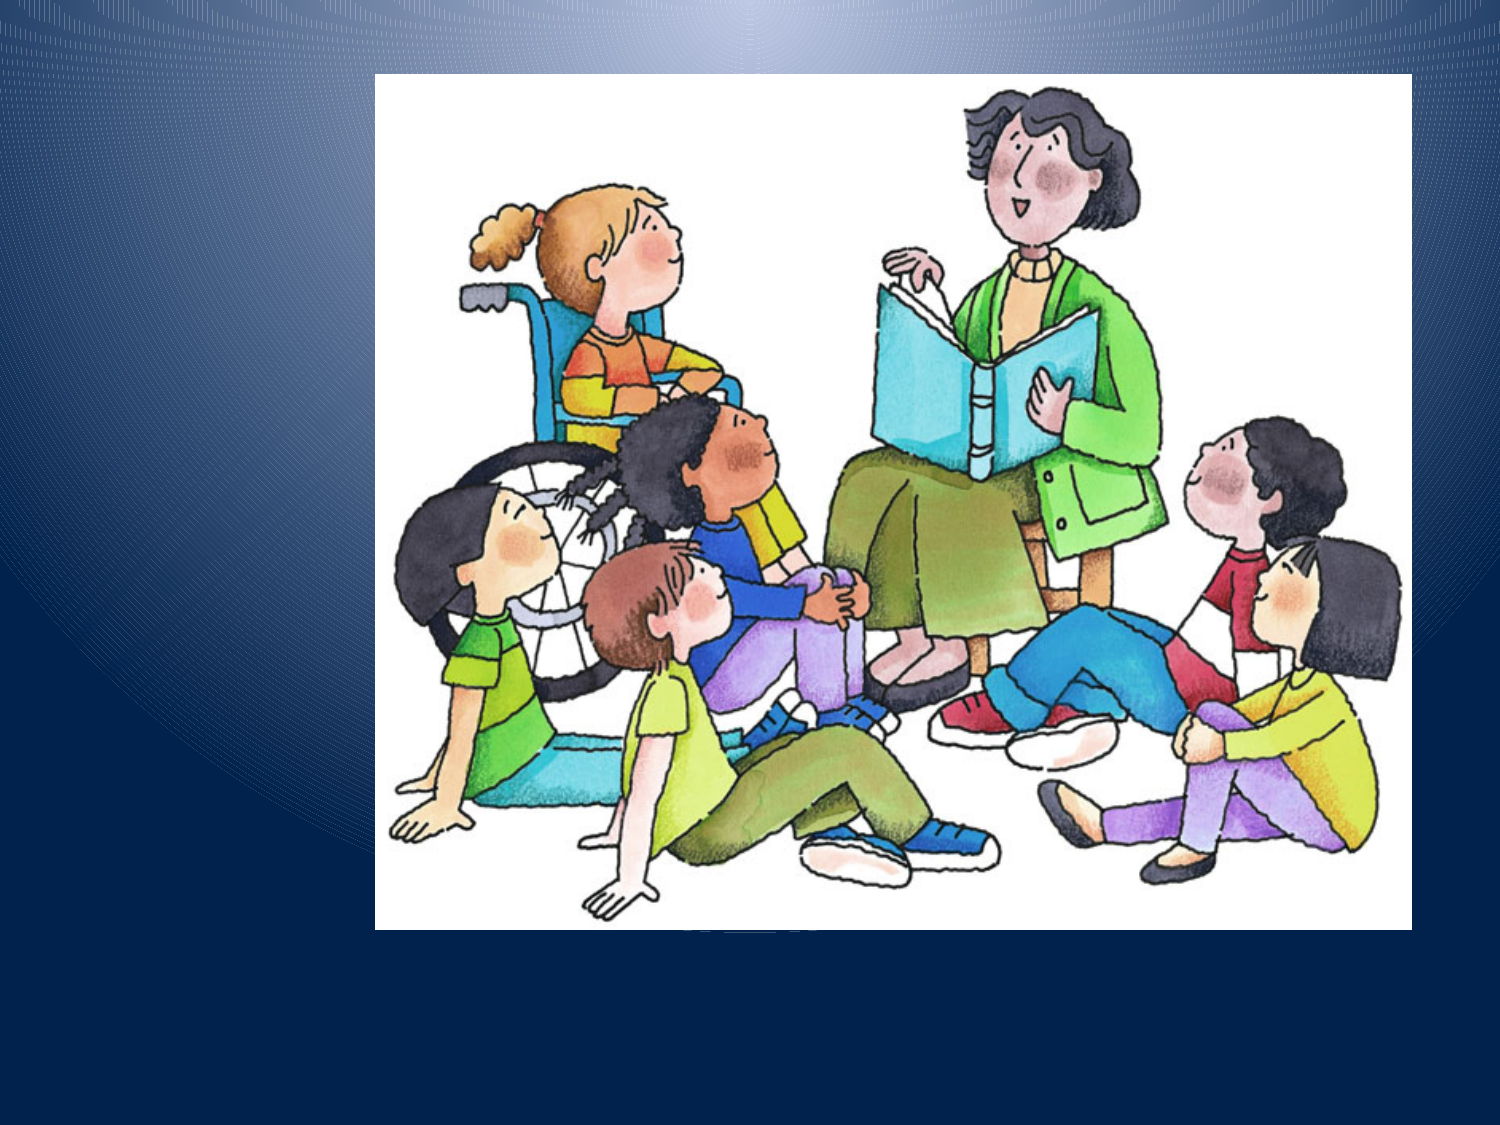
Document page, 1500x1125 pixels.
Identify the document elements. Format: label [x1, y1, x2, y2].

picture [374, 74, 1412, 930]
